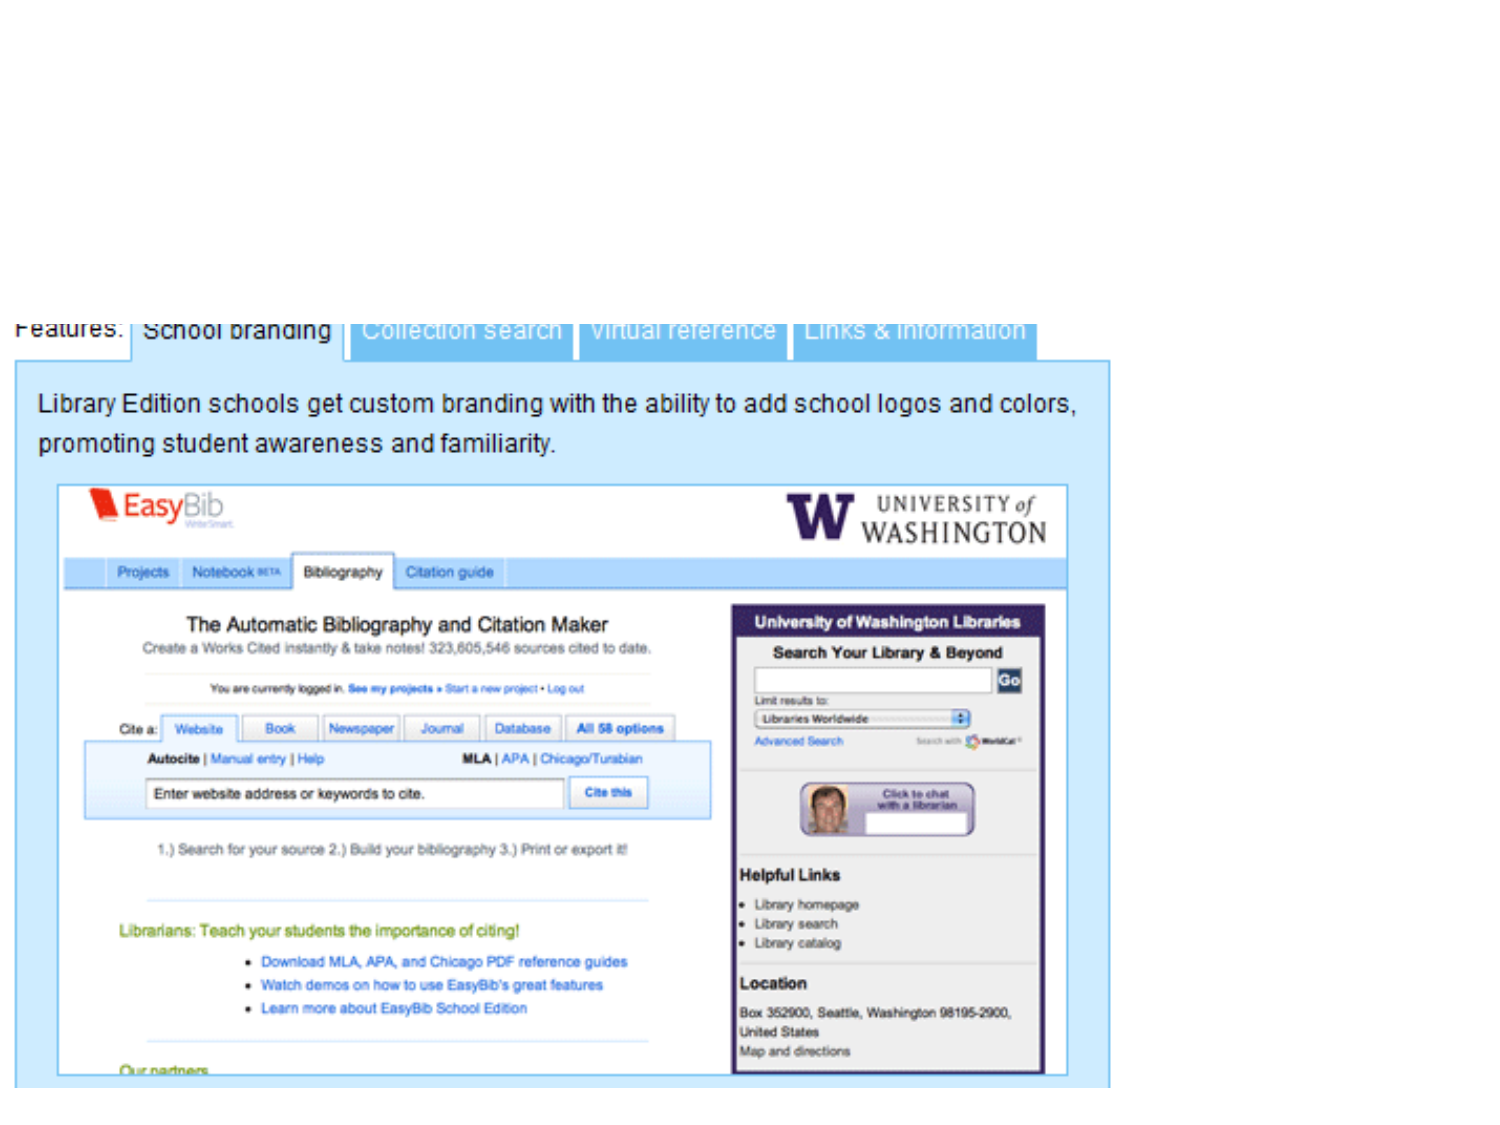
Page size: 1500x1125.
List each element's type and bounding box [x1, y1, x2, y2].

picture [7, 324, 1113, 1088]
